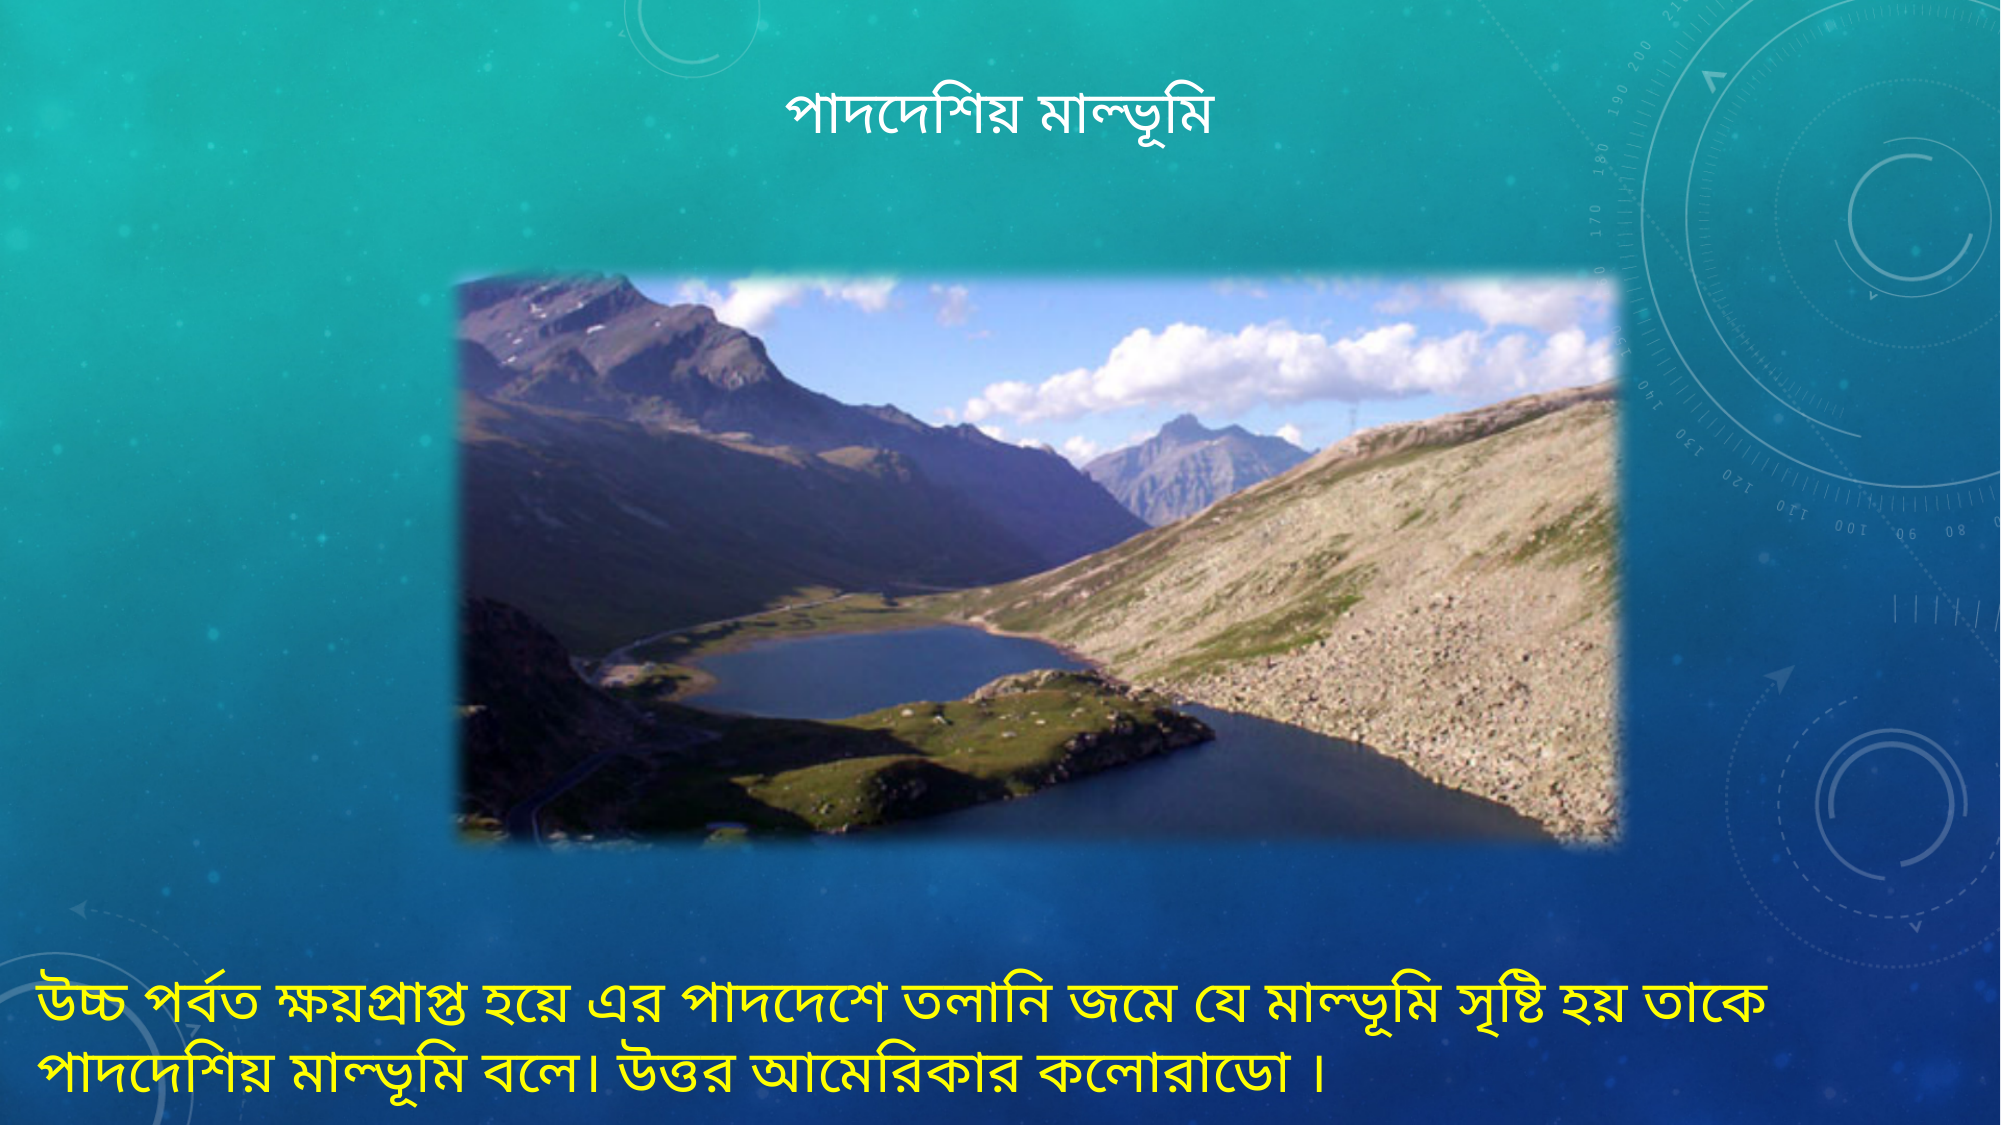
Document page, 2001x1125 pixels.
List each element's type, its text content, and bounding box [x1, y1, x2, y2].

text_box পাদদেশিয় মাল্ভূমি [769, 68, 1423, 153]
text_box উচ্চ পর্বত ক্ষয়প্রাপ্ত হয়ে এর পাদদেশে তলানি জমে যে মাল্ভূমি সৃষ্টি হয় তাকে পাদদেশিয় মাল্ভূমি বলে। উত্তর আমেরিকার কলোরাডো । [21, 957, 1926, 1112]
picture [0, 0, 2001, 1125]
